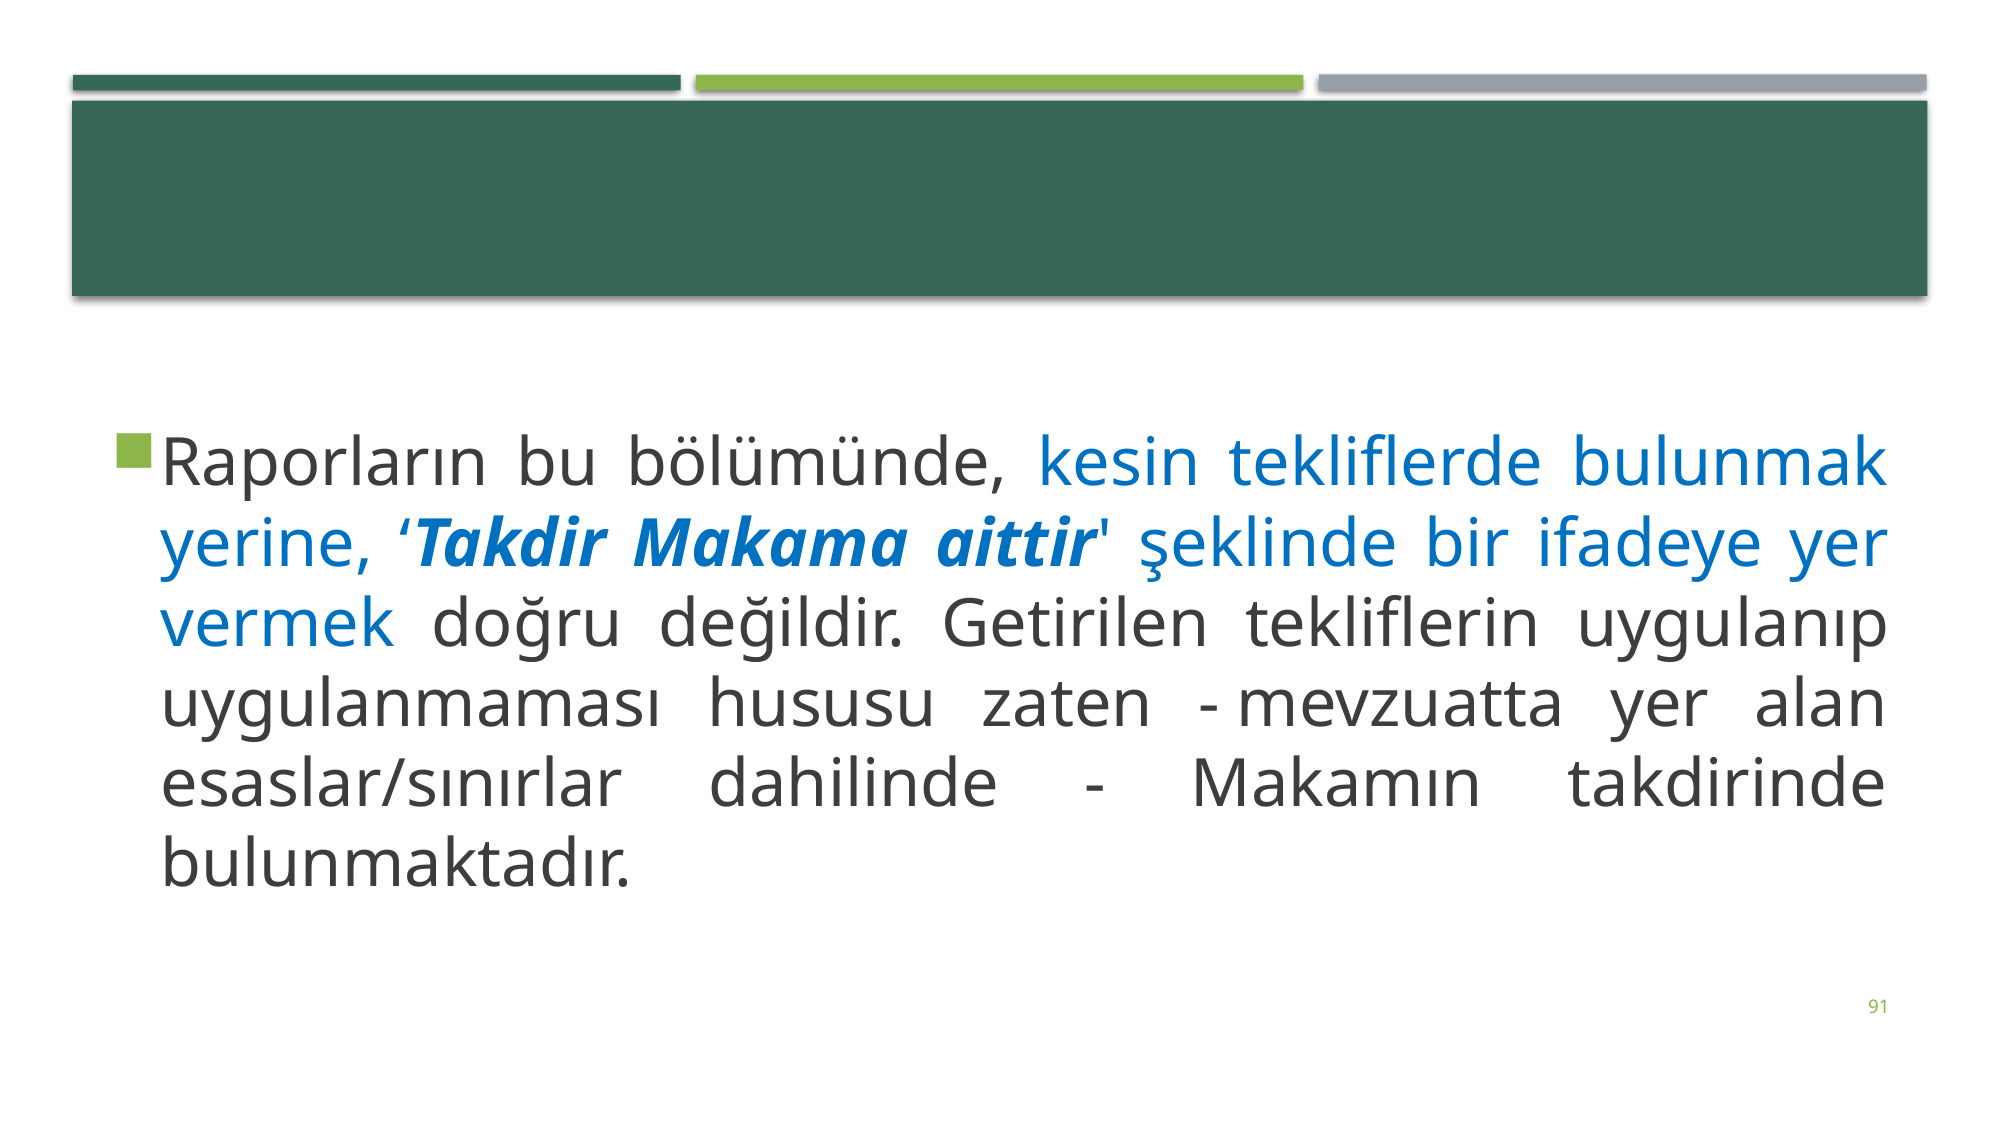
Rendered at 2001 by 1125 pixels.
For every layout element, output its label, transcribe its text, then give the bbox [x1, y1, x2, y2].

list Raporların bu bölümünde, kesin tekliflerde bulunmak yerine, ‘Takdir Maka­ma aittir' şeklinde bir ifadeye yer vermek doğru değildir. Getirilen tekliflerin uygu­lanıp uygulanmaması hususu zaten - mevzuatta yer alan esaslar/sınırlar dahilinde - Makamın takdirinde bulunmaktadır. [95, 357, 1905, 962]
slide_number 91 [1732, 977, 1905, 1037]
